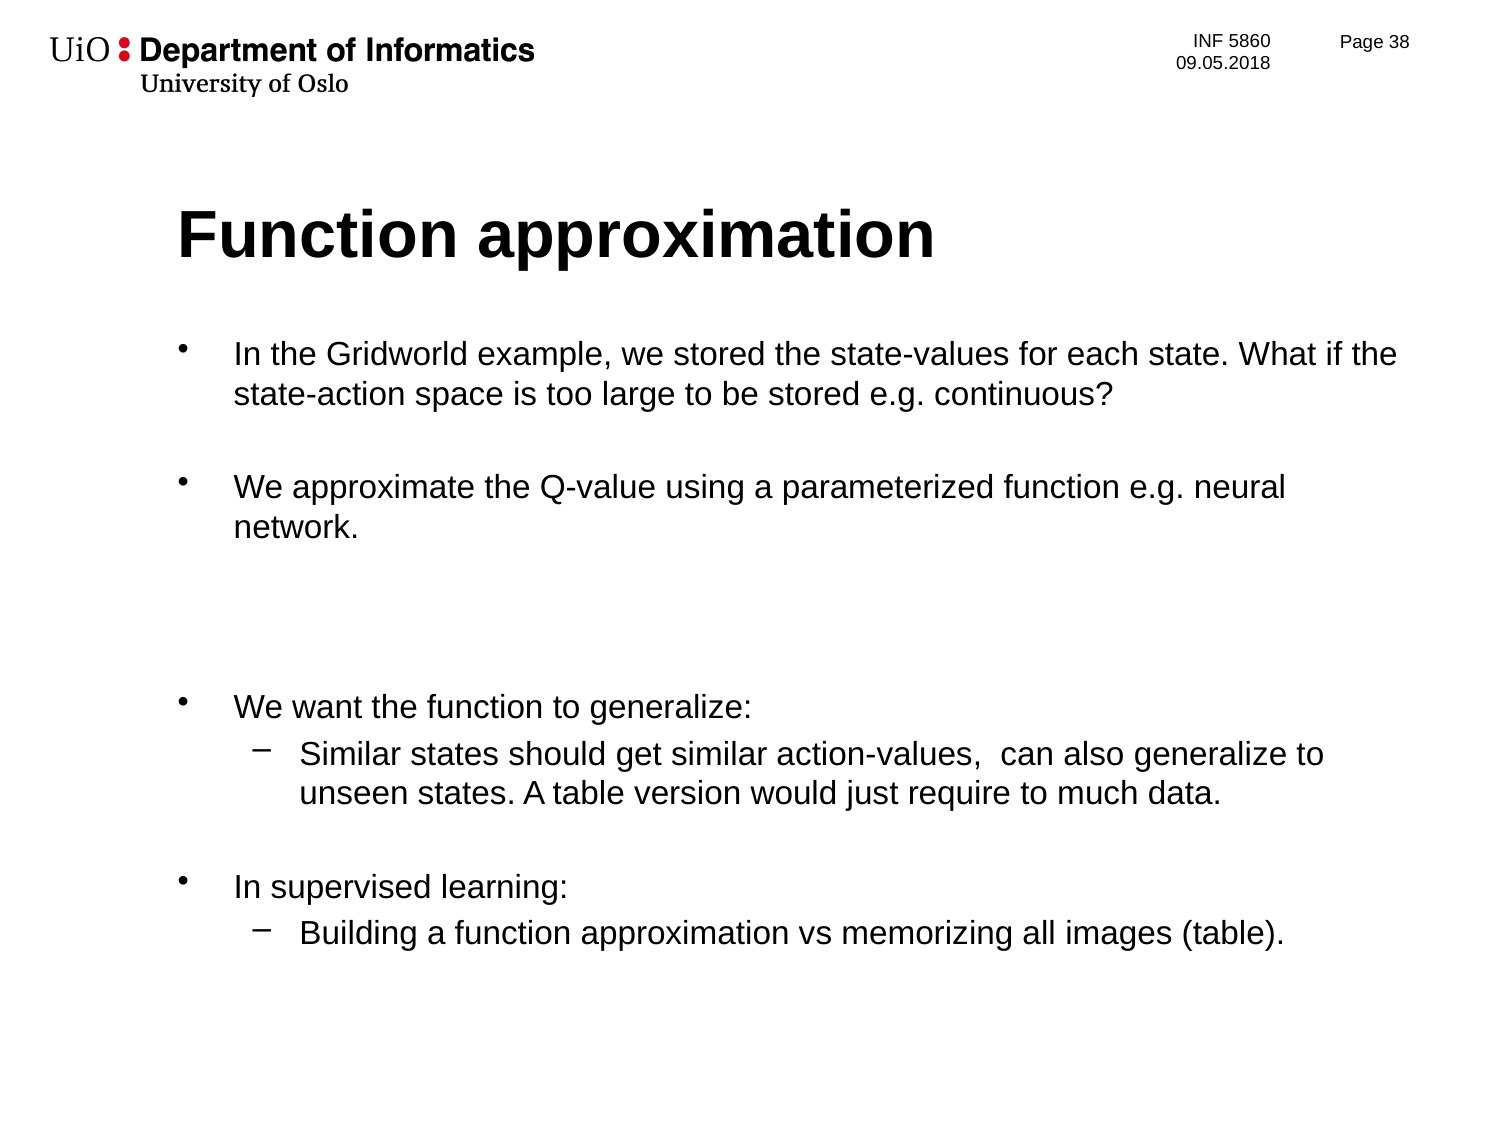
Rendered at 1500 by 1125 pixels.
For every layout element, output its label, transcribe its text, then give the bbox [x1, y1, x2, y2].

title Function approximation [162, 137, 1425, 325]
picture [50, 37, 534, 97]
slide_number Page 39 [1317, 21, 1426, 98]
